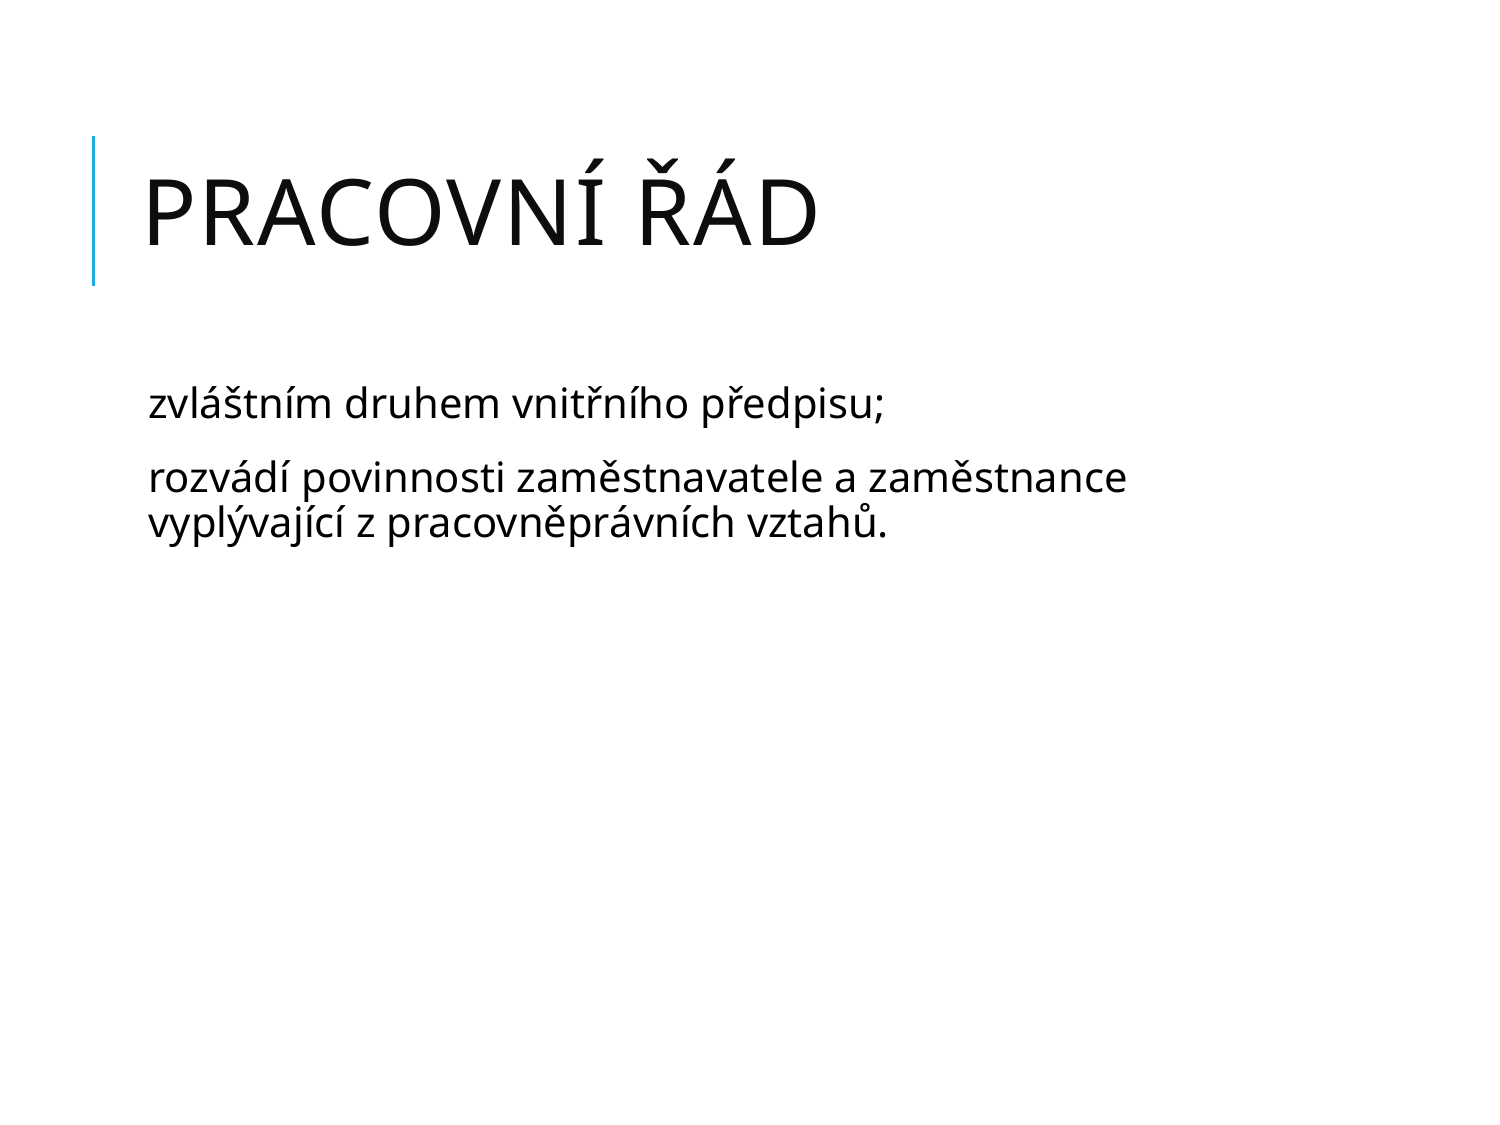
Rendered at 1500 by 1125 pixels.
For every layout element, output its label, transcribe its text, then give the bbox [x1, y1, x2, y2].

list zvláštním druhem vnitřního předpisu; rozvádí povinnosti zaměstnavatele a zaměstnance vyplývající z pracovněprávních vztahů. [126, 375, 1322, 1035]
title Pracovní řád [126, 96, 1322, 342]
